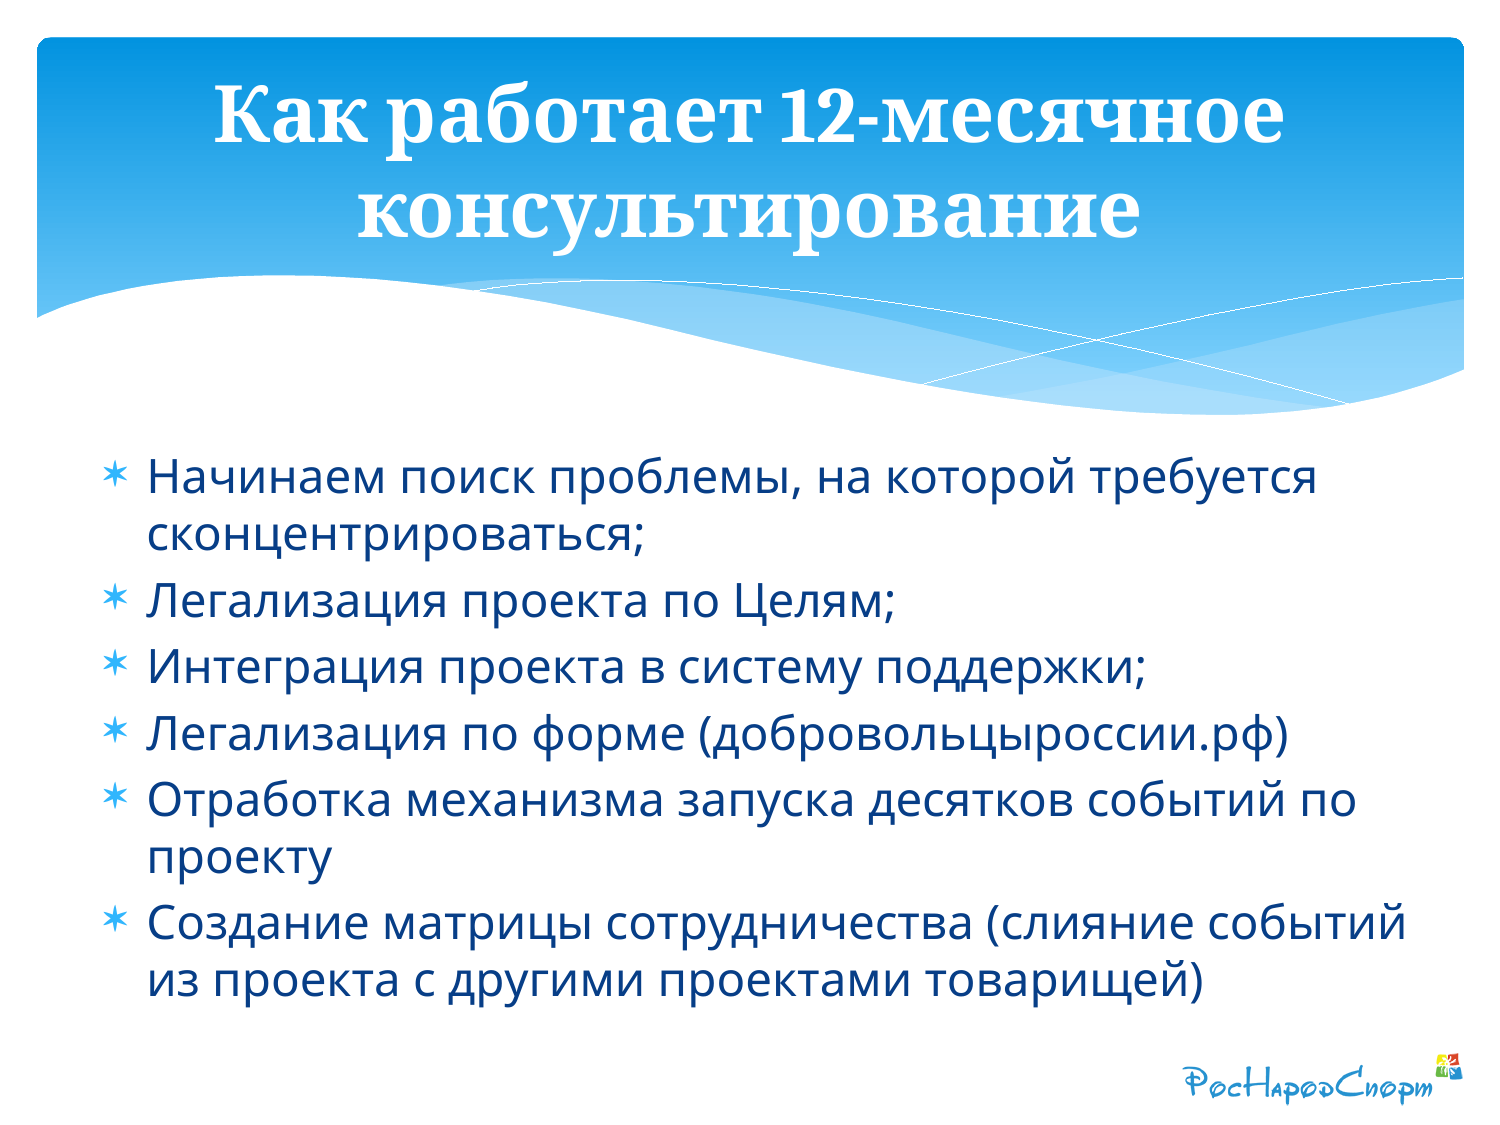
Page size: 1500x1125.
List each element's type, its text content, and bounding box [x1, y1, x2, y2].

title Как работает 12-месячное консультирование [75, 55, 1425, 261]
picture [1172, 1046, 1471, 1108]
list Начинаем поиск проблемы, на которой требуется сконцентрироваться; Легализация проекта по Целям; Интеграция проекта в систему поддержки; Легализация по форме (добровольцыроссии.рф) Отработка механизма запуска десятков событий по проекту Создание матрицы сотрудничества (слияние событий из проекта с другими проектами товарищей) [88, 438, 1436, 1035]
